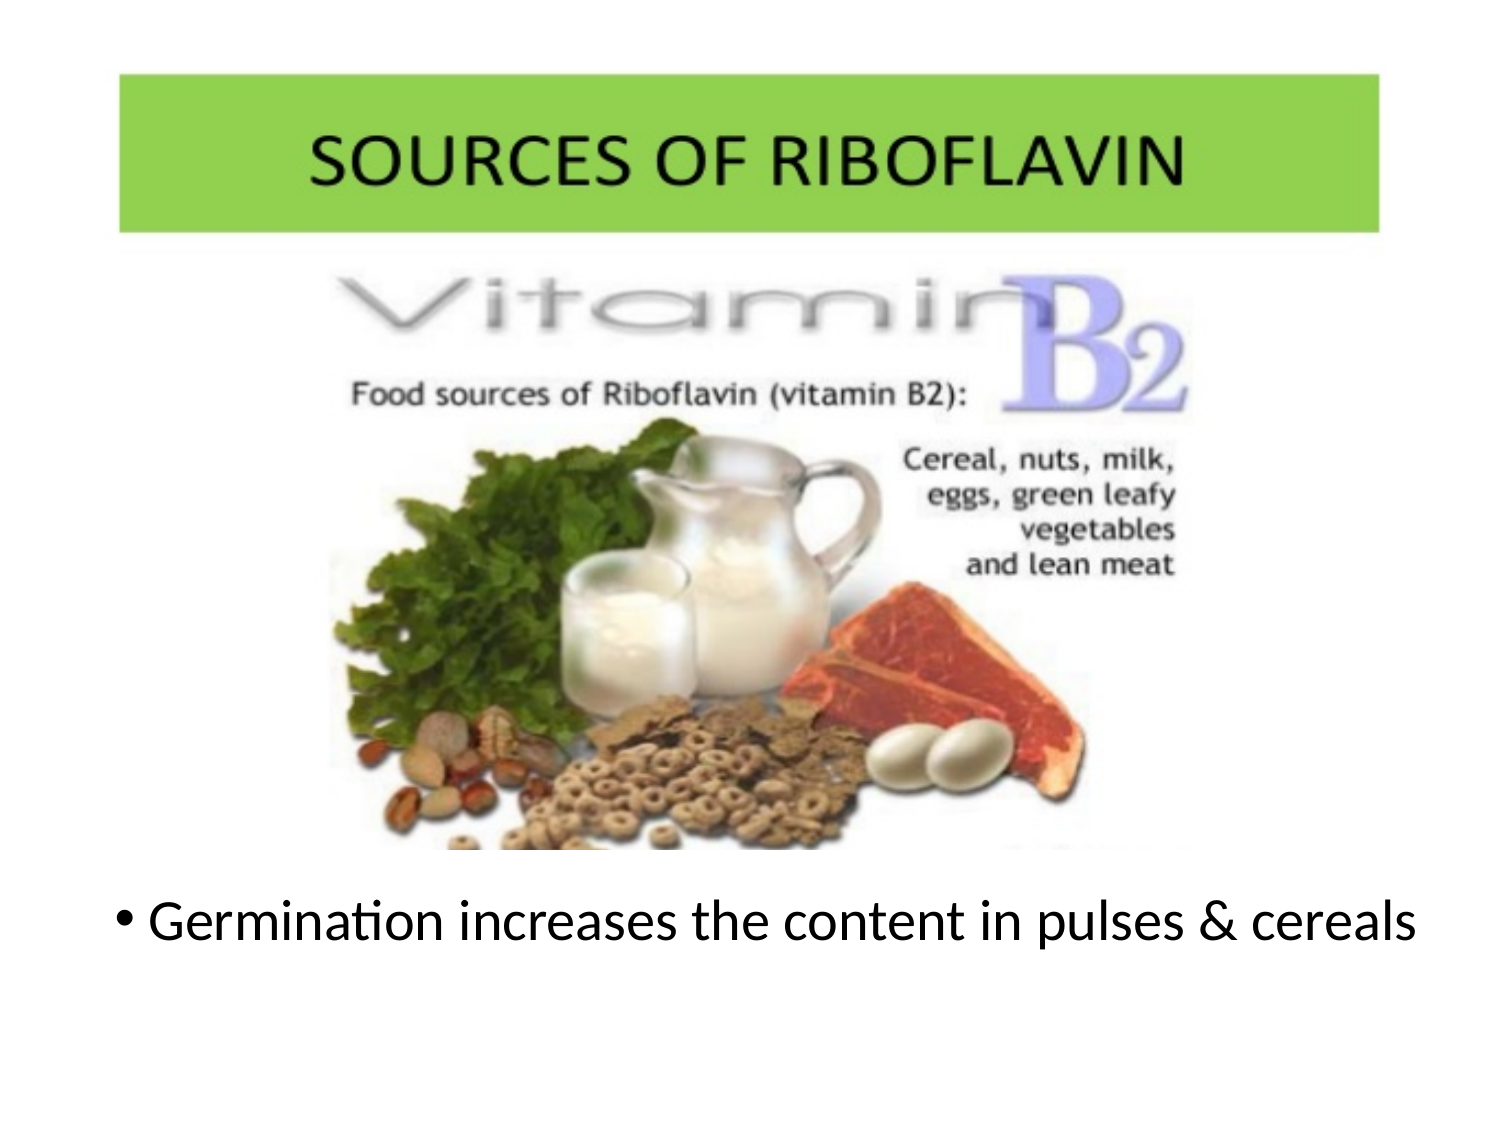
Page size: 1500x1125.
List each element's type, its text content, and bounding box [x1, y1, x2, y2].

text_box Germination increases the content in pulses & cereals [99, 875, 1450, 960]
picture [49, 37, 1451, 851]
